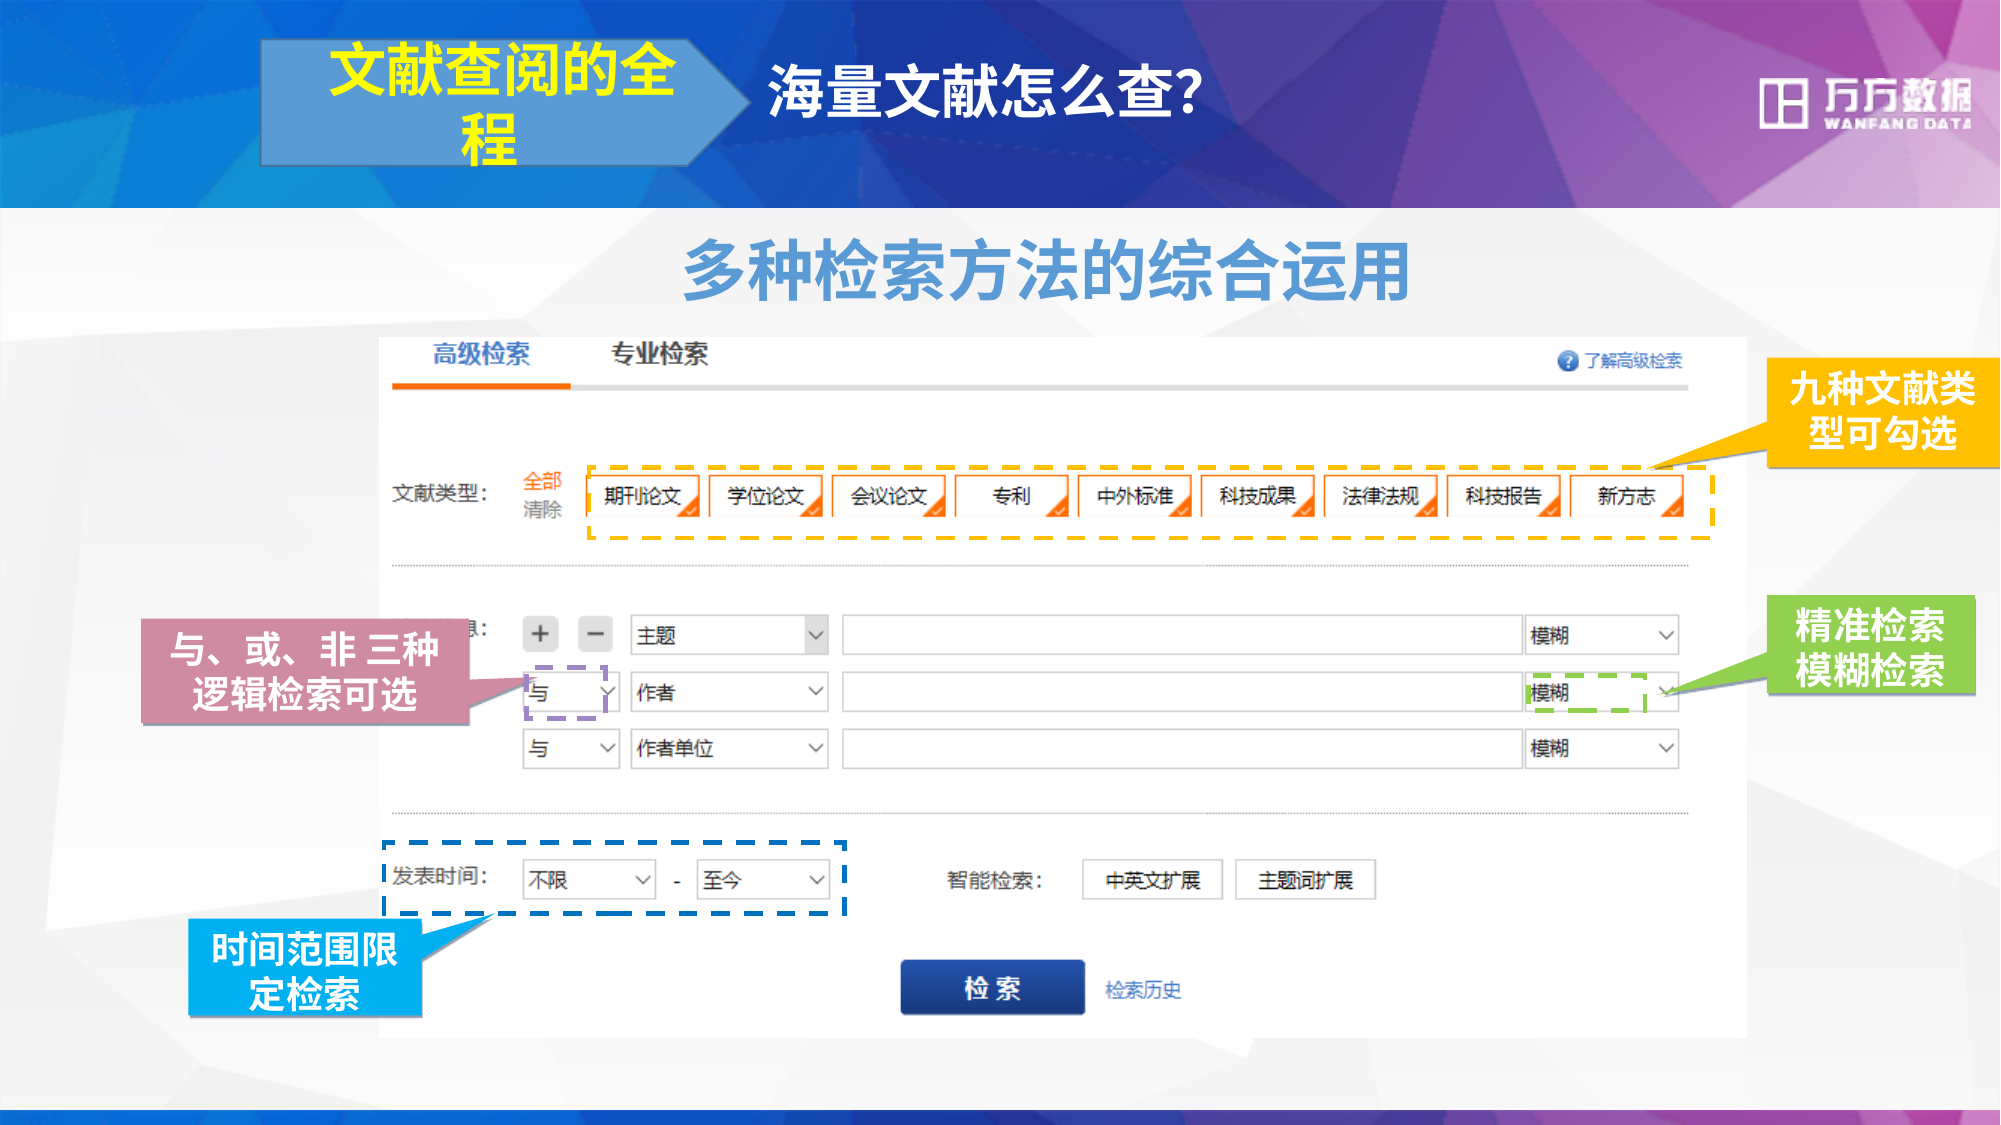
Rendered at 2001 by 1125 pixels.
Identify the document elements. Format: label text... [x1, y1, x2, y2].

text_box 九种文献类型可勾选 [1747, 357, 2000, 468]
text_box 与、或、非 三种逻辑检索可选 [141, 618, 379, 724]
text_box 多种检索方法的综合运用 [665, 217, 1430, 316]
text_box 海量文献怎么查？ [752, 48, 1248, 133]
text_box 时间范围限定检索 [188, 918, 379, 1016]
text_box 文献查阅的全程 [259, 38, 752, 167]
picture [0, 0, 2001, 1125]
text_box 精准检索 模糊检索 [1747, 595, 1975, 693]
